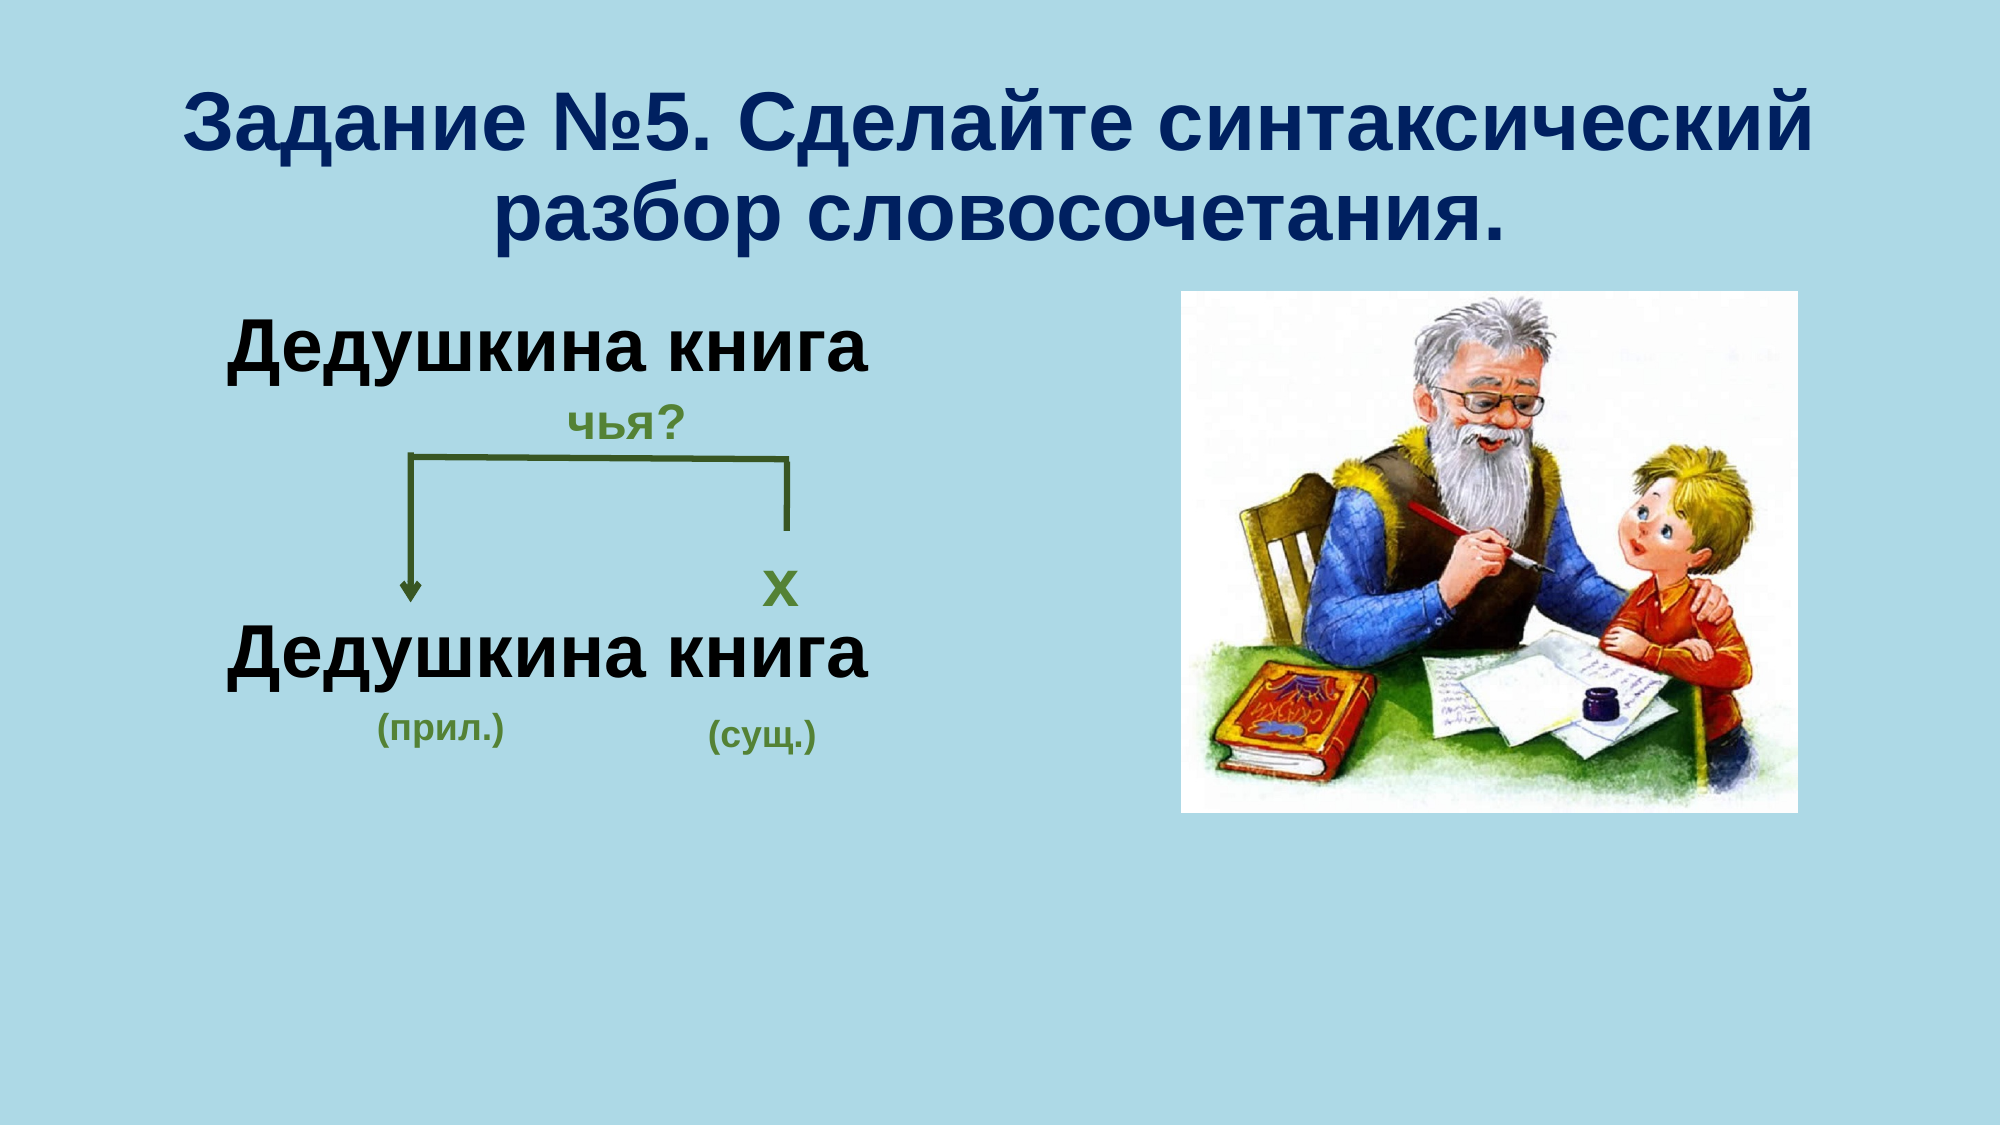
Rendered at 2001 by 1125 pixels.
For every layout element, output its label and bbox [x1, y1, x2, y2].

text_box [410, 456, 790, 460]
picture [0, 0, 2000, 1125]
